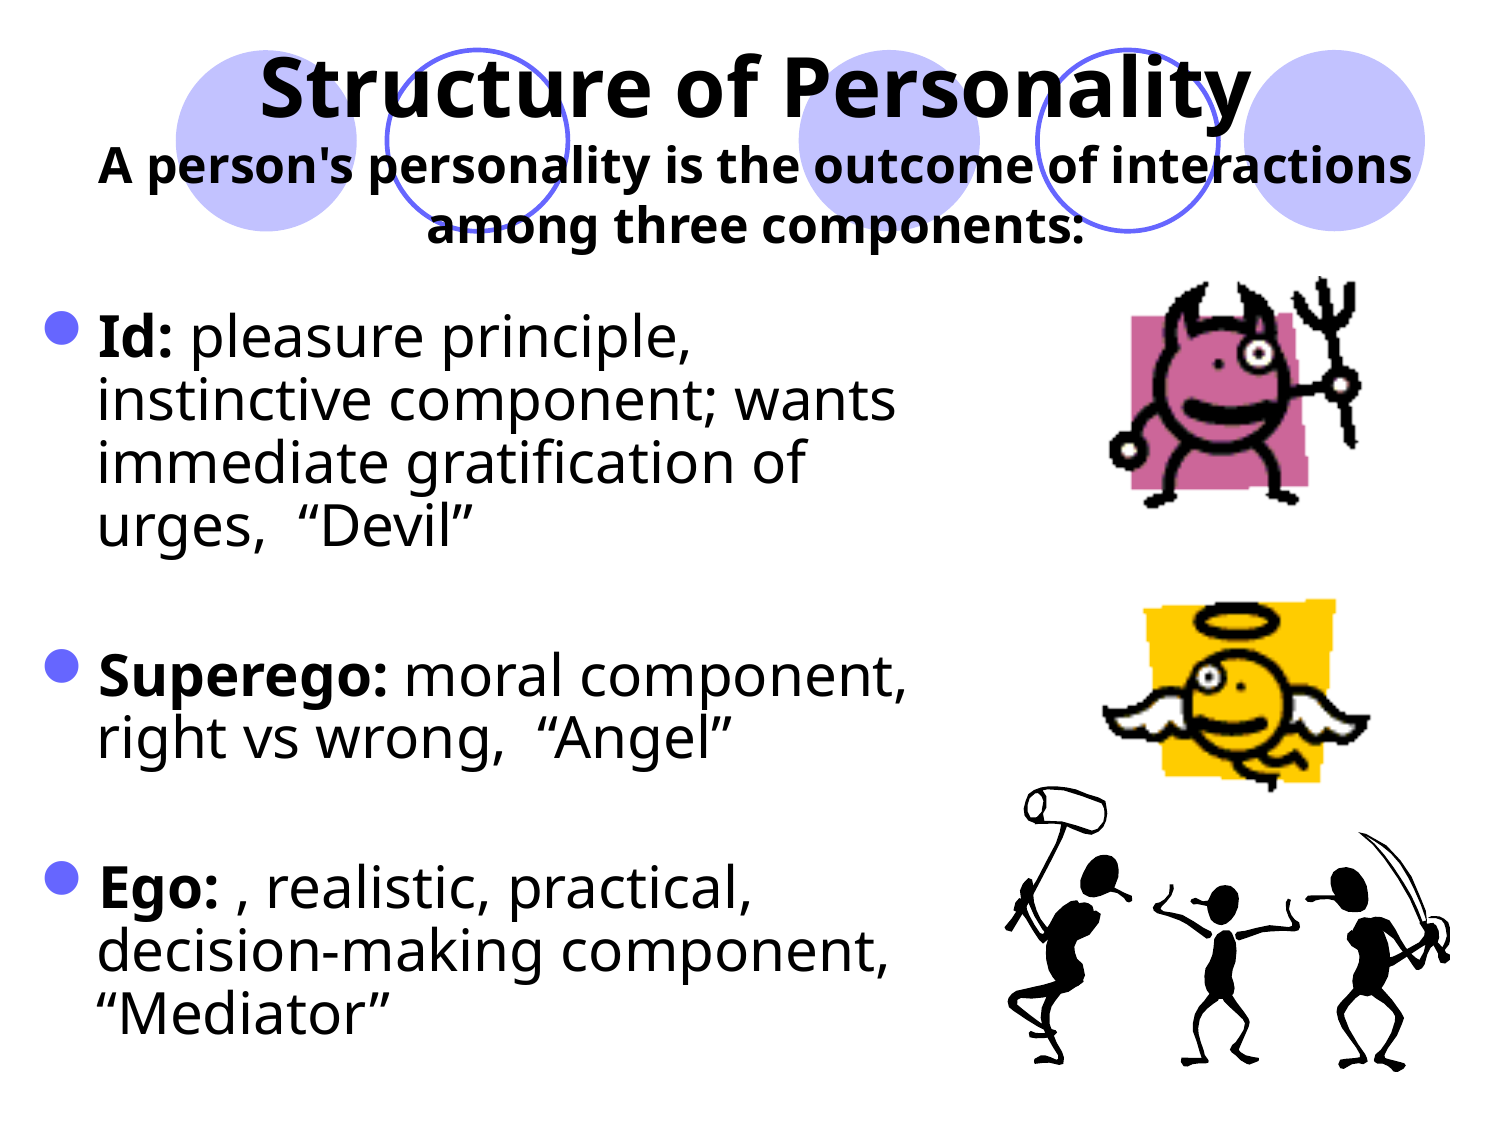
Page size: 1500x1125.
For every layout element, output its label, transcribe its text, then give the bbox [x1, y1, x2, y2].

picture [1085, 275, 1388, 513]
list Id: pleasure principle, instinctive component; wants immediate gratification of urges, “Devil” Superego: moral component, right vs wrong, “Angel” Ego: , realistic, practical, decision-making component, “Mediator” [24, 299, 963, 1113]
title Structure of Personality A person's personality is the outcome of interactions among three components: [74, 24, 1438, 263]
picture [1004, 587, 1451, 1073]
